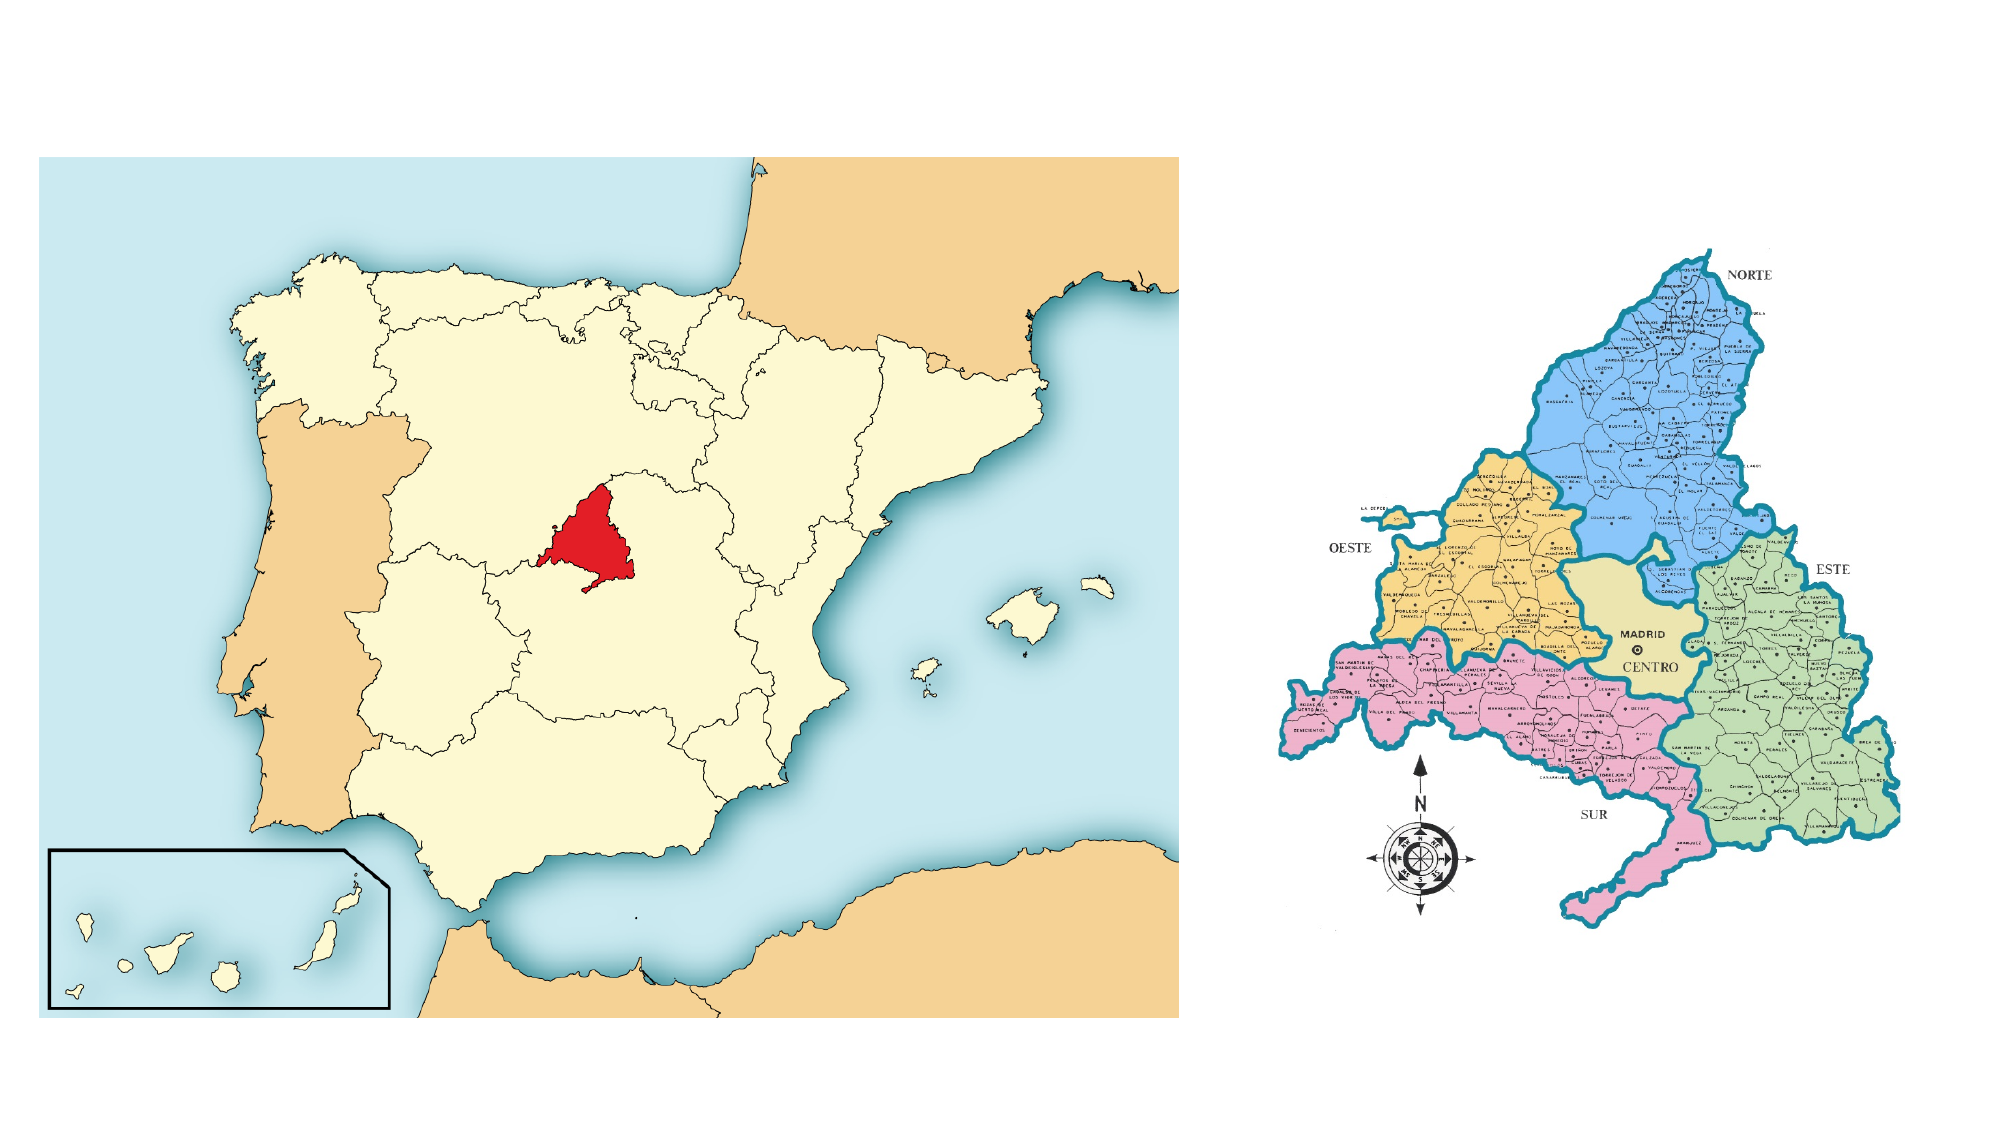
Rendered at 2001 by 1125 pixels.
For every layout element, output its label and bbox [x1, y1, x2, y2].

picture [1262, 236, 1905, 939]
picture [39, 157, 1179, 1018]
